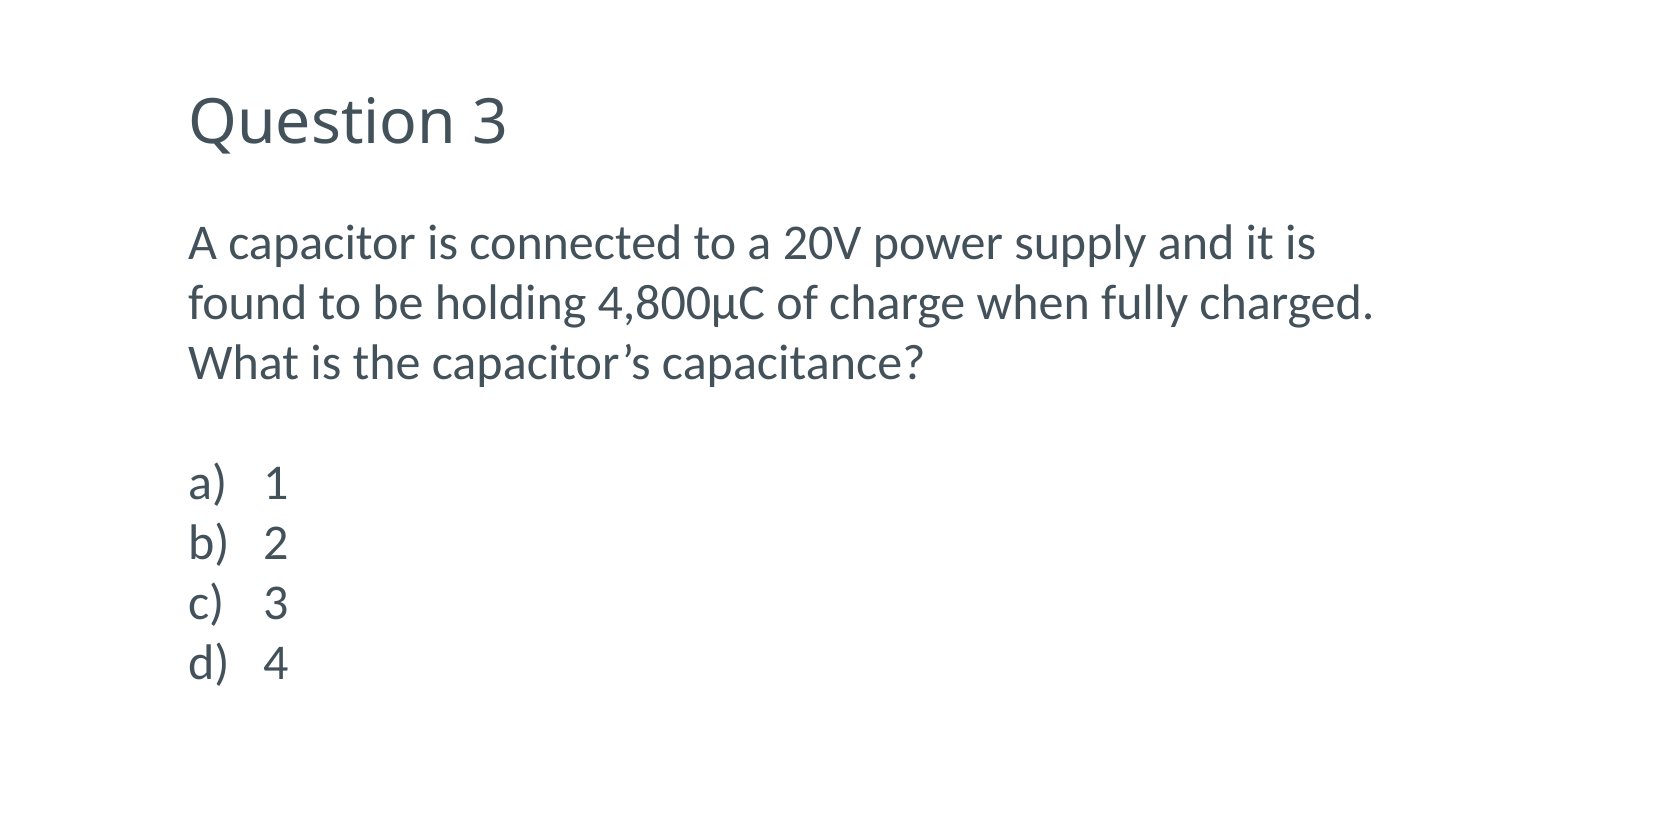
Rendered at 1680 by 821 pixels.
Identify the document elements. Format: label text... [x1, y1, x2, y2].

title Question 3 [173, 43, 1433, 202]
text_box A capacitor is connected to a 20V power supply and it is found to be holding 4,800μC of charge when fully charged. What is the capacitor’s capacitance? 1 2 3 4 [173, 202, 1433, 698]
